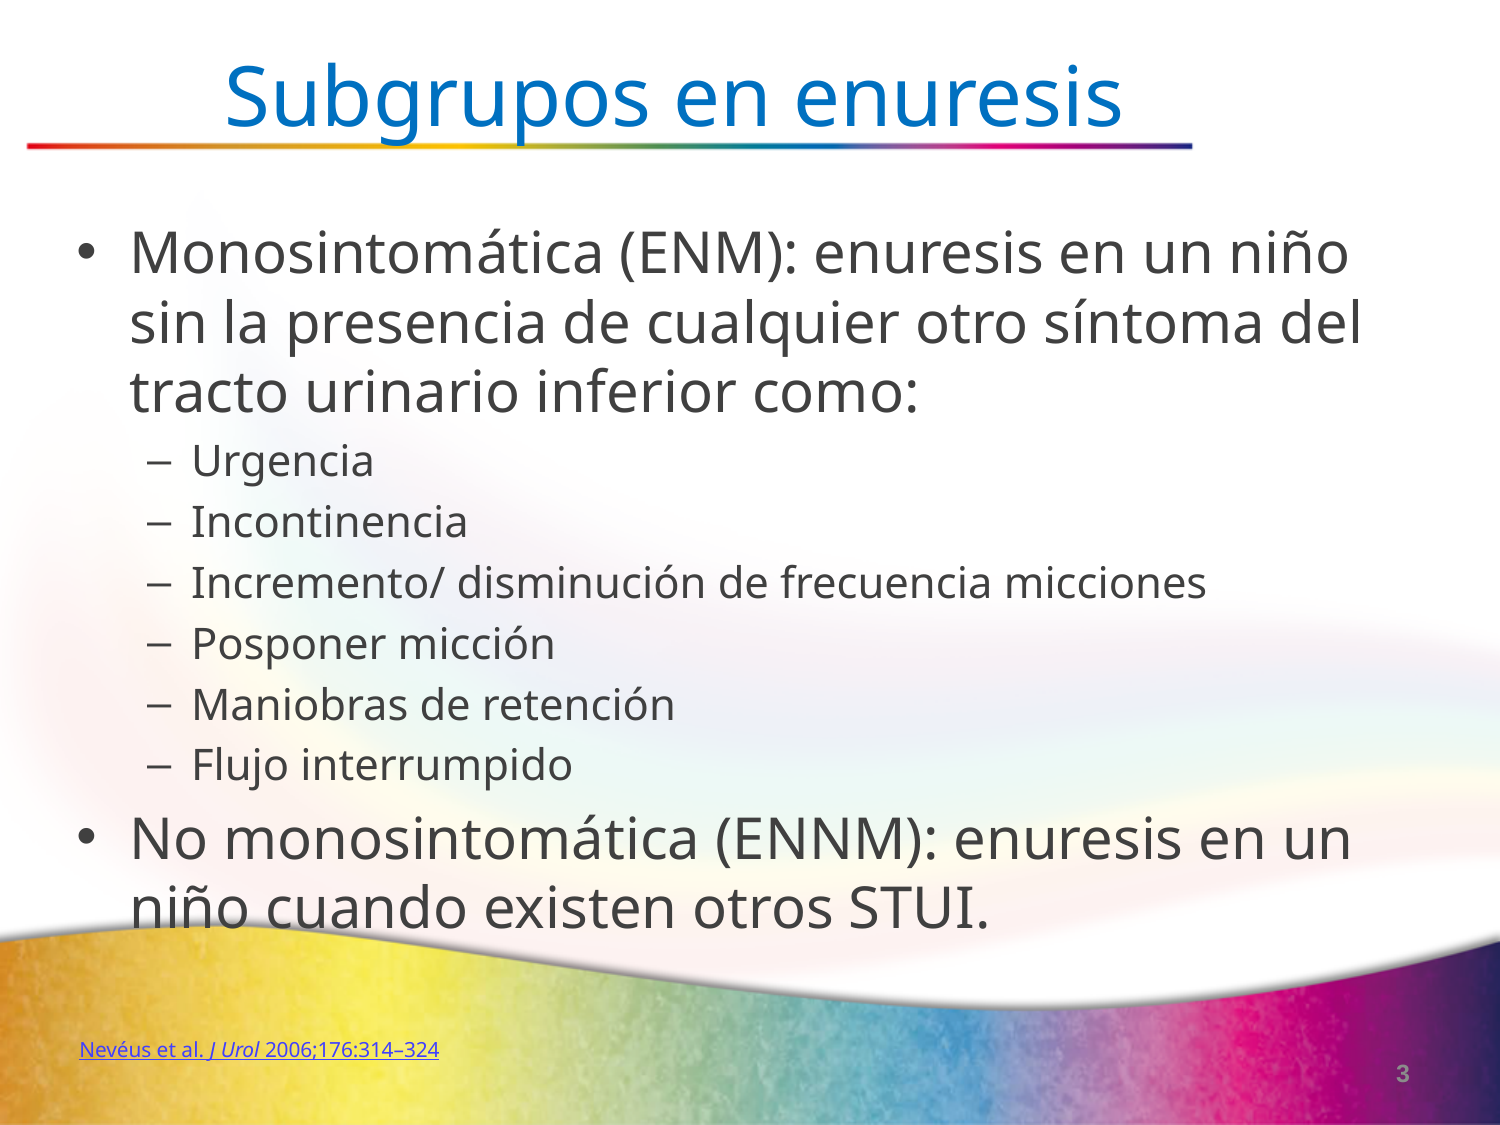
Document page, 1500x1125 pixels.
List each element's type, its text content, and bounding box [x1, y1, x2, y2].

text_box Nevéus et al. J Urol 2006;176:314–324 [64, 1029, 1312, 1073]
title Subgrupos en enuresis [0, 0, 1350, 188]
slide_number 3 [1074, 1042, 1425, 1103]
list Monosintomática (ENM): enuresis en un niño sin la presencia de cualquier otro síntoma del tracto urinario inferior como: Urgencia Incontinencia Incremento/ disminución de frecuencia micciones Posponer micción Maniobras de retención Flujo interrumpido No monosintomática (ENNM): enuresis en un niño cuando existen otros STUI. [61, 208, 1412, 951]
picture [0, 0, 1500, 1125]
